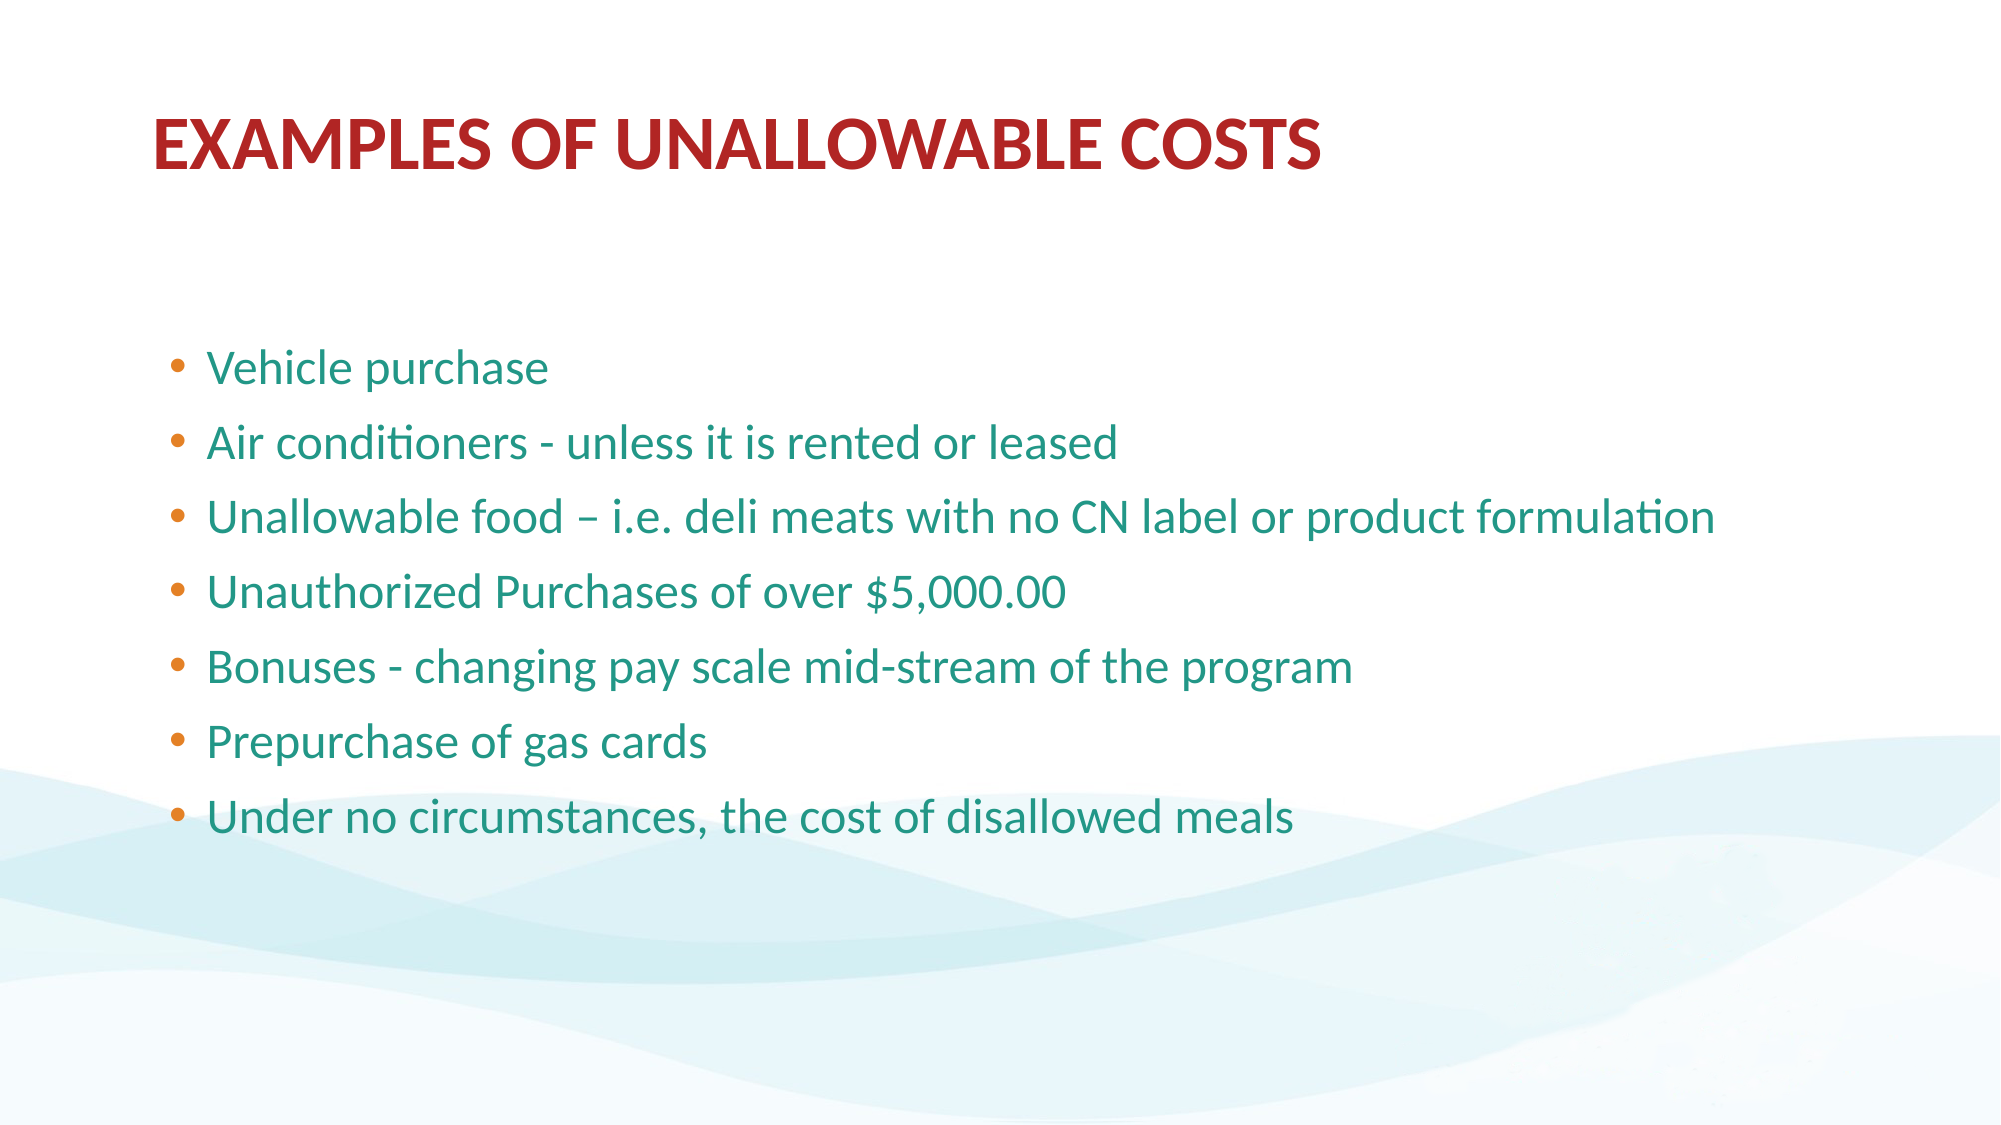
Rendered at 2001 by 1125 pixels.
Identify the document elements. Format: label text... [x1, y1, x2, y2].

list Vehicle purchase Air conditioners - unless it is rented or leased Unallowable food – i.e. deli meats with no CN label or product formulation Unauthorized Purchases of over $5,000.00 Bonuses - changing pay scale mid-stream of the program Prepurchase of gas cards Under no circumstances, the cost of disallowed meals [154, 216, 1809, 1053]
picture [0, 0, 2001, 1125]
title EXAMPLES OF UNALLOWABLE COSTS [137, 35, 1863, 254]
